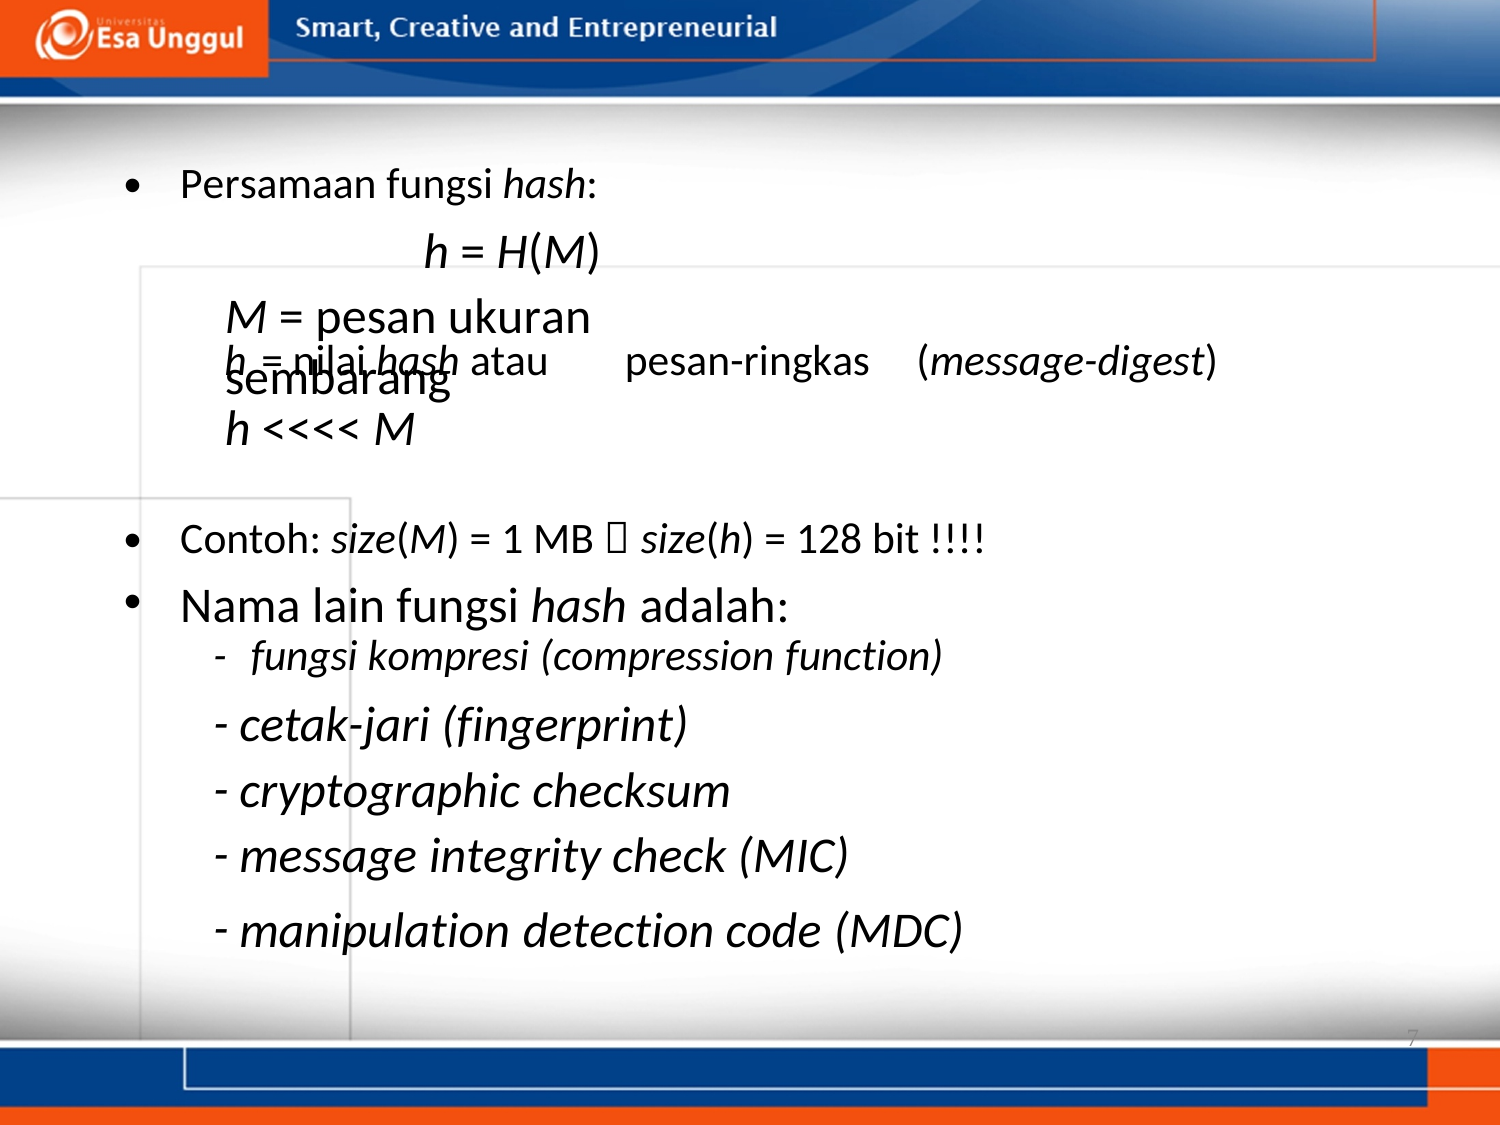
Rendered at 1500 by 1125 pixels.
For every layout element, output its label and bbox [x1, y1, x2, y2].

text_box [121, 159, 1426, 1051]
picture [0, 0, 1500, 1125]
